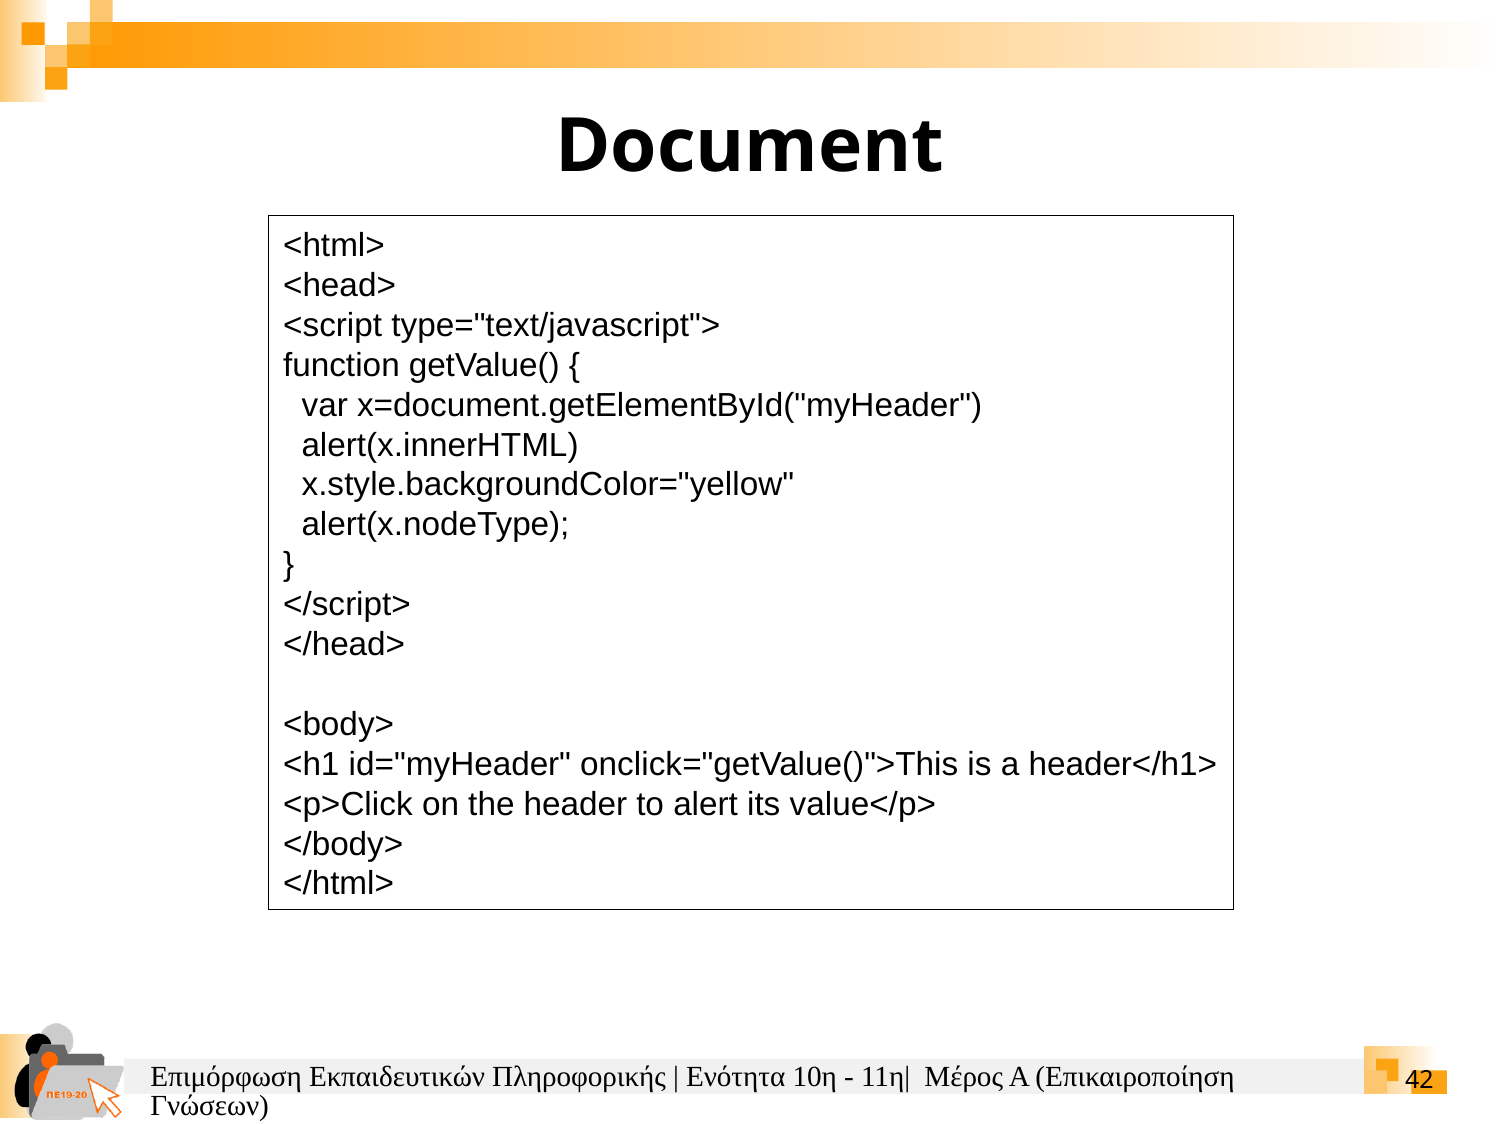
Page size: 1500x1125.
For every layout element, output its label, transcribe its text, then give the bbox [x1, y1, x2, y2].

slide_number 42 [1293, 1030, 1449, 1106]
text_box <html> <head> <script type="text/javascript"> function getValue() { var x=document.getElementById("myHeader") alert(x.innerHTML) x.style.backgroundColor="yellow" alert(x.nodeType); } </script> </head> <body> <h1 id="myHeader" onclick="getValue()">This is a header</h1> <p>Click on the header to alert its value</p> </body> </html> [268, 215, 1234, 910]
title Document [74, 74, 1426, 209]
picture [11, 1023, 124, 1120]
footer Επιμόρφωση Εκπαιδευτικών Πληροφορικής | Ενότητα 10η - 11η| Μέρος Α (Επικαιροποίηση Γνώσεων) [135, 1024, 1270, 1100]
